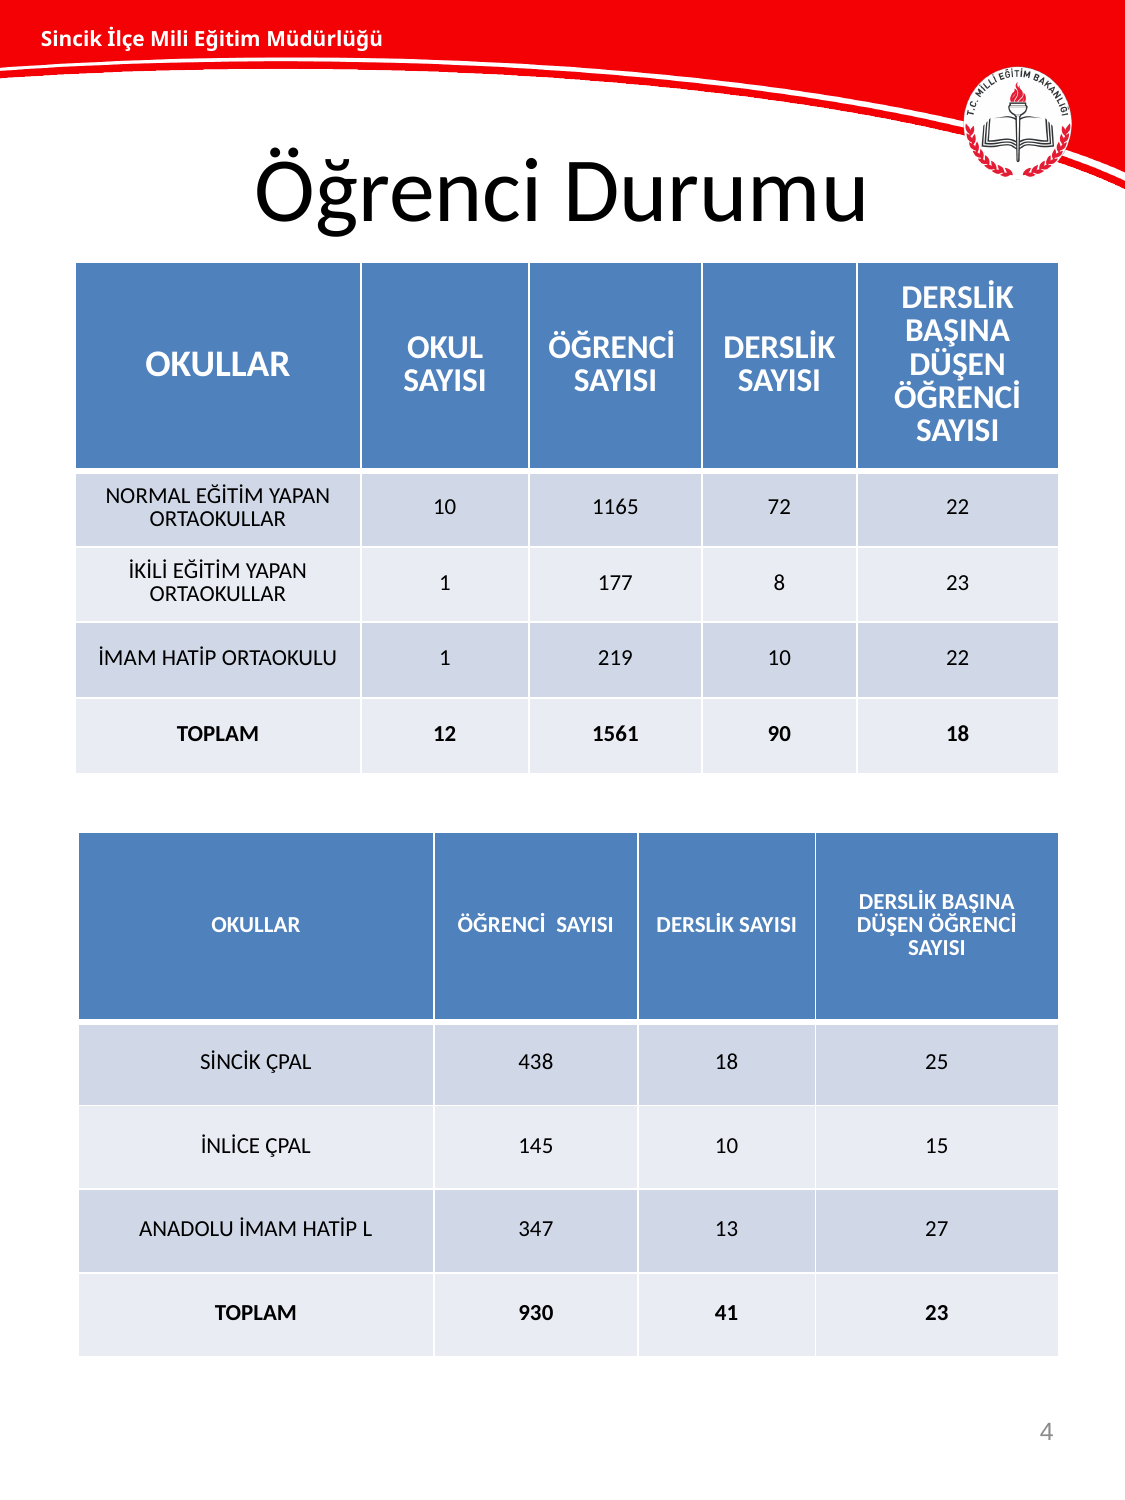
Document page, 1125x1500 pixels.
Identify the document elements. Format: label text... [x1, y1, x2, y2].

table_cell NORMAL EĞİTİM YAPAN ORTAOKULLAR [76, 474, 360, 546]
table_cell 12 [362, 699, 528, 773]
table_header DERSLİK SAYISI [639, 833, 815, 1019]
table_cell 438 [435, 1025, 637, 1105]
table_cell 145 [435, 1106, 637, 1188]
table_cell ANADOLU İMAM HATİP L [79, 1190, 433, 1272]
table_cell 10 [362, 474, 528, 546]
table_header OKULLAR [76, 263, 360, 468]
table_cell 10 [703, 623, 856, 697]
table_cell 90 [703, 699, 856, 773]
table_cell 72 [703, 474, 856, 546]
table_cell 1 [362, 548, 528, 621]
table_cell 41 [639, 1274, 815, 1356]
table_cell 23 [816, 1274, 1058, 1356]
table_cell İKİLİ EĞİTİM YAPAN ORTAOKULLAR [76, 548, 360, 621]
table_cell 1561 [530, 699, 701, 773]
table_cell 15 [816, 1106, 1058, 1188]
table_cell 18 [639, 1025, 815, 1105]
table_cell 347 [435, 1190, 637, 1272]
table_cell 1165 [530, 474, 701, 546]
title Öğrenci Durumu [56, 199, 1069, 311]
table_cell SİNCİK ÇPAL [79, 1025, 433, 1105]
table_header OKUL SAYISI [362, 263, 528, 468]
table_cell İMAM HATİP ORTAOKULU [76, 623, 360, 697]
slide_number 4 [806, 1390, 1069, 1471]
table_header DERSLİK SAYISI [703, 263, 856, 468]
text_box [0, 0, 1125, 190]
table_header ÖĞRENCİ SAYISI [435, 833, 637, 1019]
table_cell İNLİCE ÇPAL [79, 1106, 433, 1188]
table_cell TOPLAM [76, 699, 360, 773]
table_header DERSLİK BAŞINA DÜŞEN ÖĞRENCİ SAYISI [858, 263, 1058, 468]
table_cell 930 [435, 1274, 637, 1356]
table_header ÖĞRENCİ SAYISI [530, 263, 701, 468]
table_header OKULLAR [79, 833, 433, 1019]
table_cell 22 [858, 623, 1058, 697]
table_cell 177 [530, 548, 701, 621]
table_cell 13 [639, 1190, 815, 1272]
table_cell TOPLAM [79, 1274, 433, 1356]
table_cell 23 [858, 548, 1058, 621]
table_cell 1 [362, 623, 528, 697]
table_cell 18 [858, 699, 1058, 773]
table_cell 22 [858, 474, 1058, 546]
table_cell 219 [530, 623, 701, 697]
table_cell 10 [639, 1106, 815, 1188]
table_cell 25 [816, 1025, 1058, 1105]
table_header DERSLİK BAŞINA DÜŞEN ÖĞRENCİ SAYISI [816, 833, 1058, 1019]
table_cell 27 [816, 1190, 1058, 1272]
table_cell 8 [703, 548, 856, 621]
